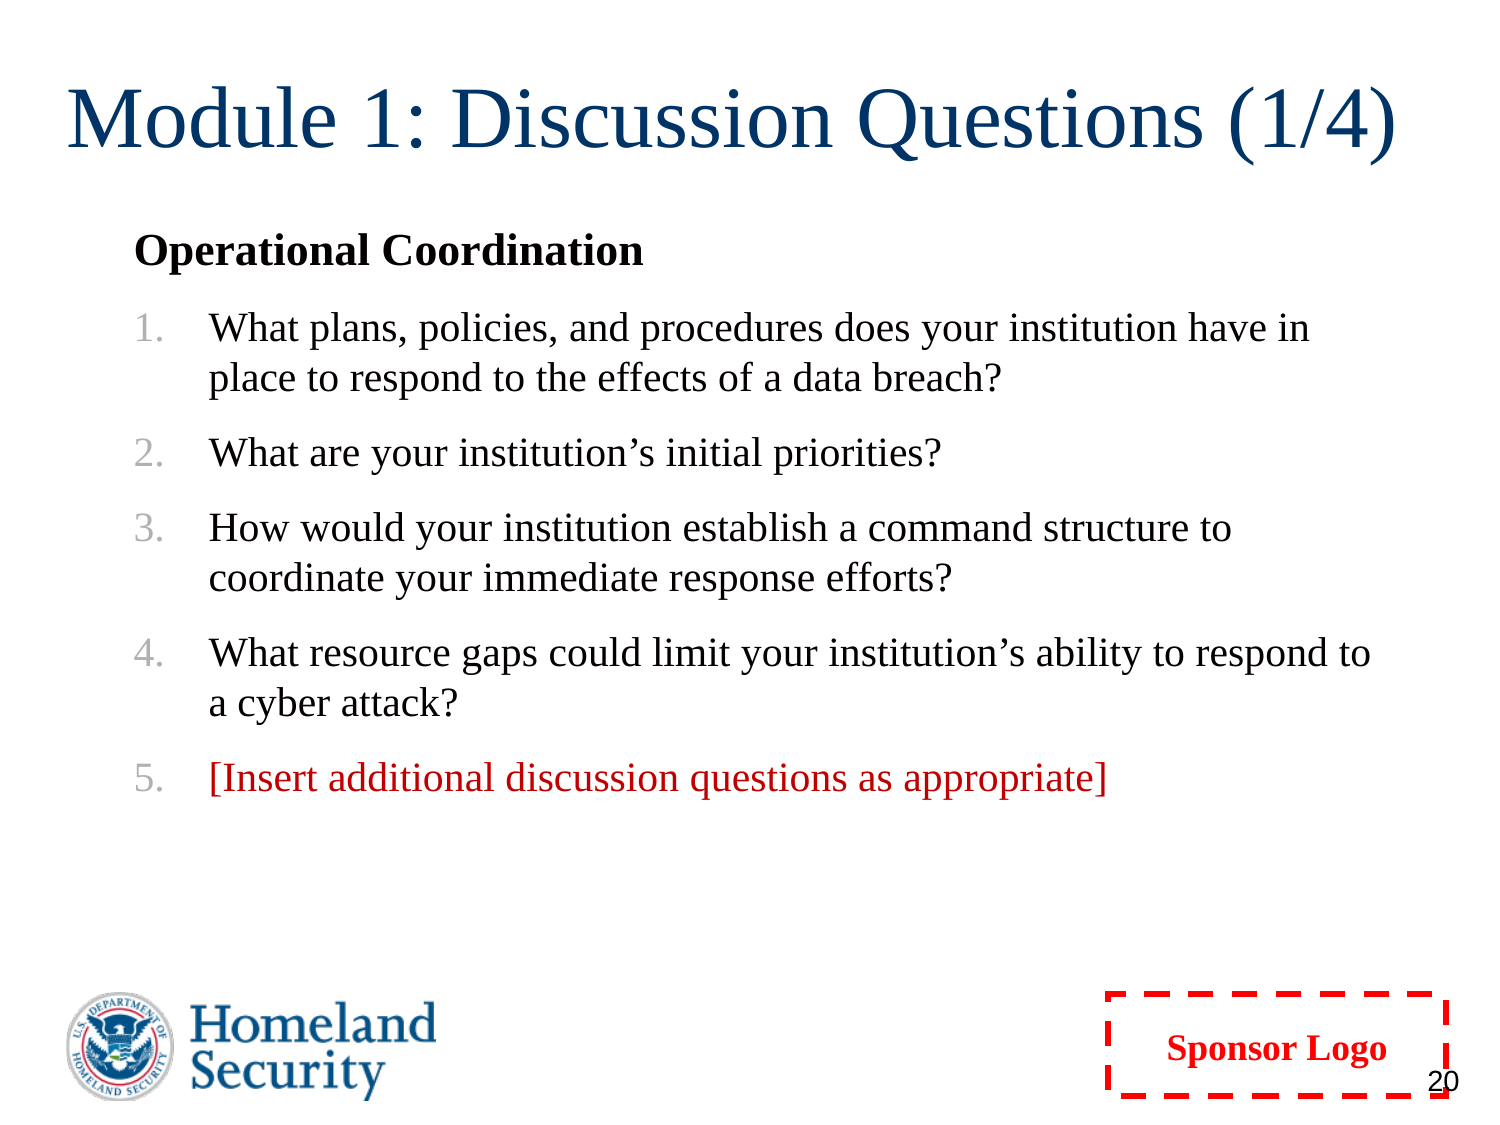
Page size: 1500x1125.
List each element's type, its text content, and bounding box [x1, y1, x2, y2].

title Module 1: Discussion Questions (1/4) [51, 0, 1450, 173]
slide_number 20 [1412, 1054, 1488, 1098]
list Operational Coordination What plans, policies, and procedures does your institution have in place to respond to the effects of a data breach? What are your institution’s initial priorities? How would your institution establish a command structure to coordinate your immediate response efforts? What resource gaps could limit your institution’s ability to respond to a cyber attack? [Insert additional discussion questions as appropriate] [118, 212, 1413, 927]
